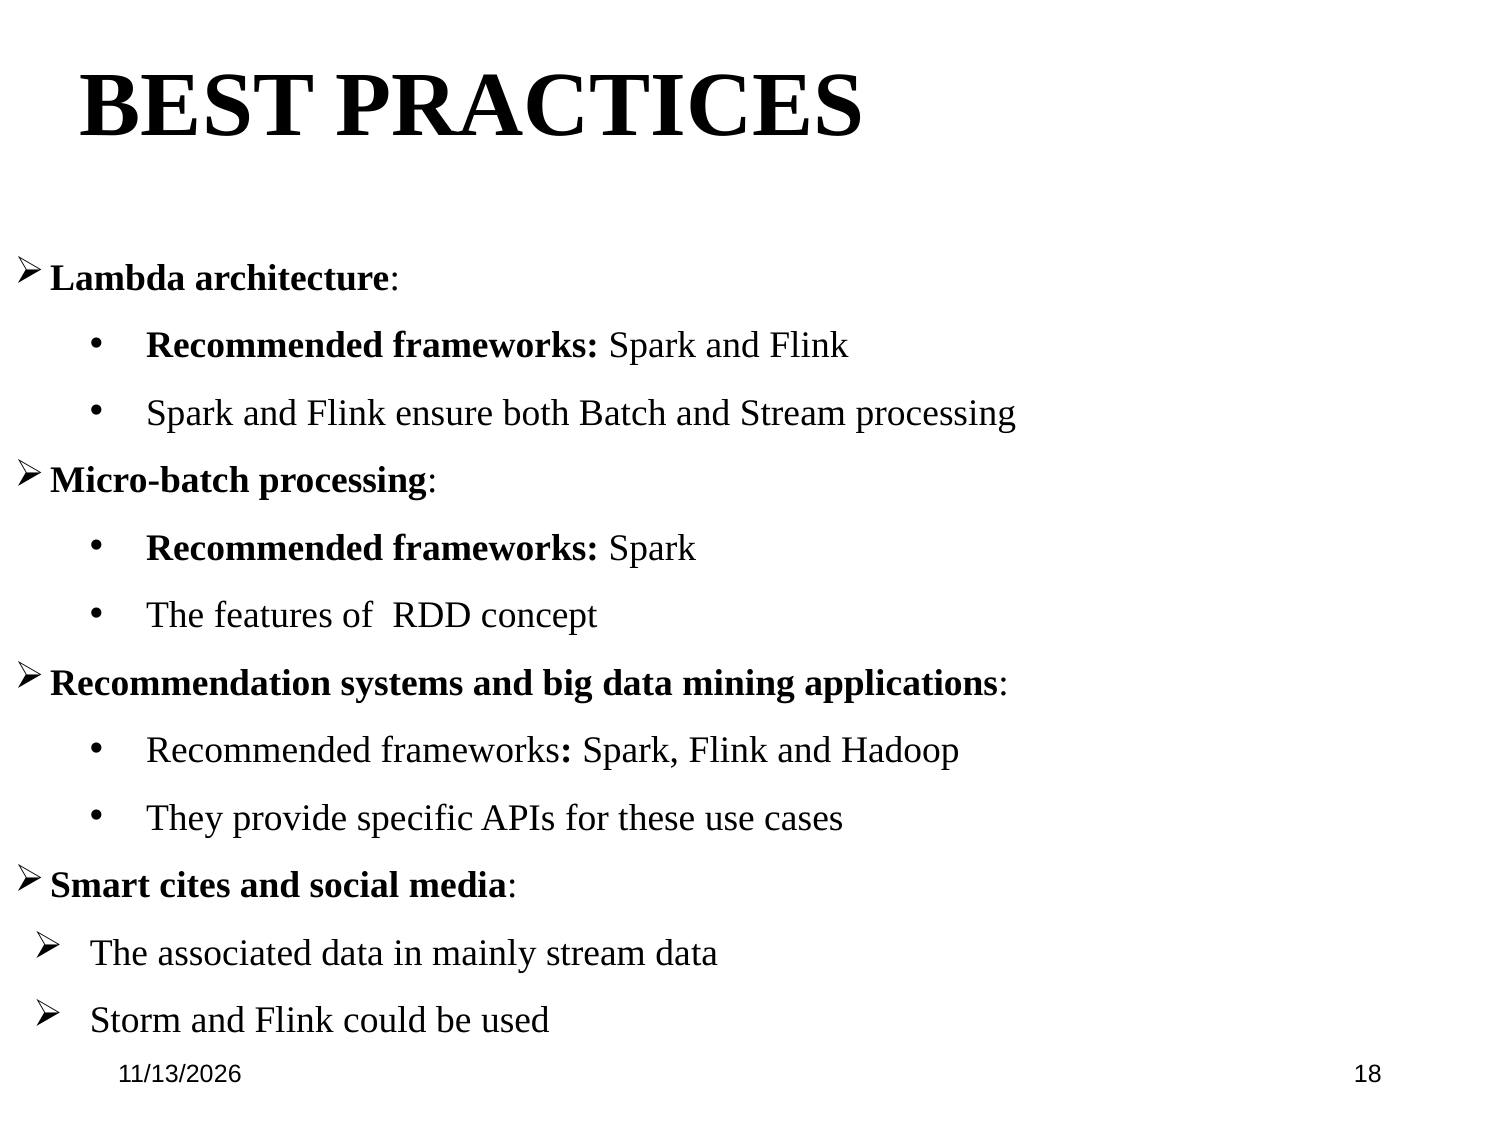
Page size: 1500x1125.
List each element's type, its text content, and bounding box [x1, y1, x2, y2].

text_box Lambda architecture: Recommended frameworks: Spark and Flink Spark and Flink ensure both Batch and Stream processing Micro-batch processing: Recommended frameworks: Spark The features of RDD concept Recommendation systems and big data mining applications: Recommended frameworks: Spark, Flink and Hadoop They provide specific APIs for these use cases Smart cites and social media: The associated data in mainly stream data Storm and Flink could be used [0, 222, 1500, 1125]
title BEST PRACTICES [64, 4, 1416, 208]
